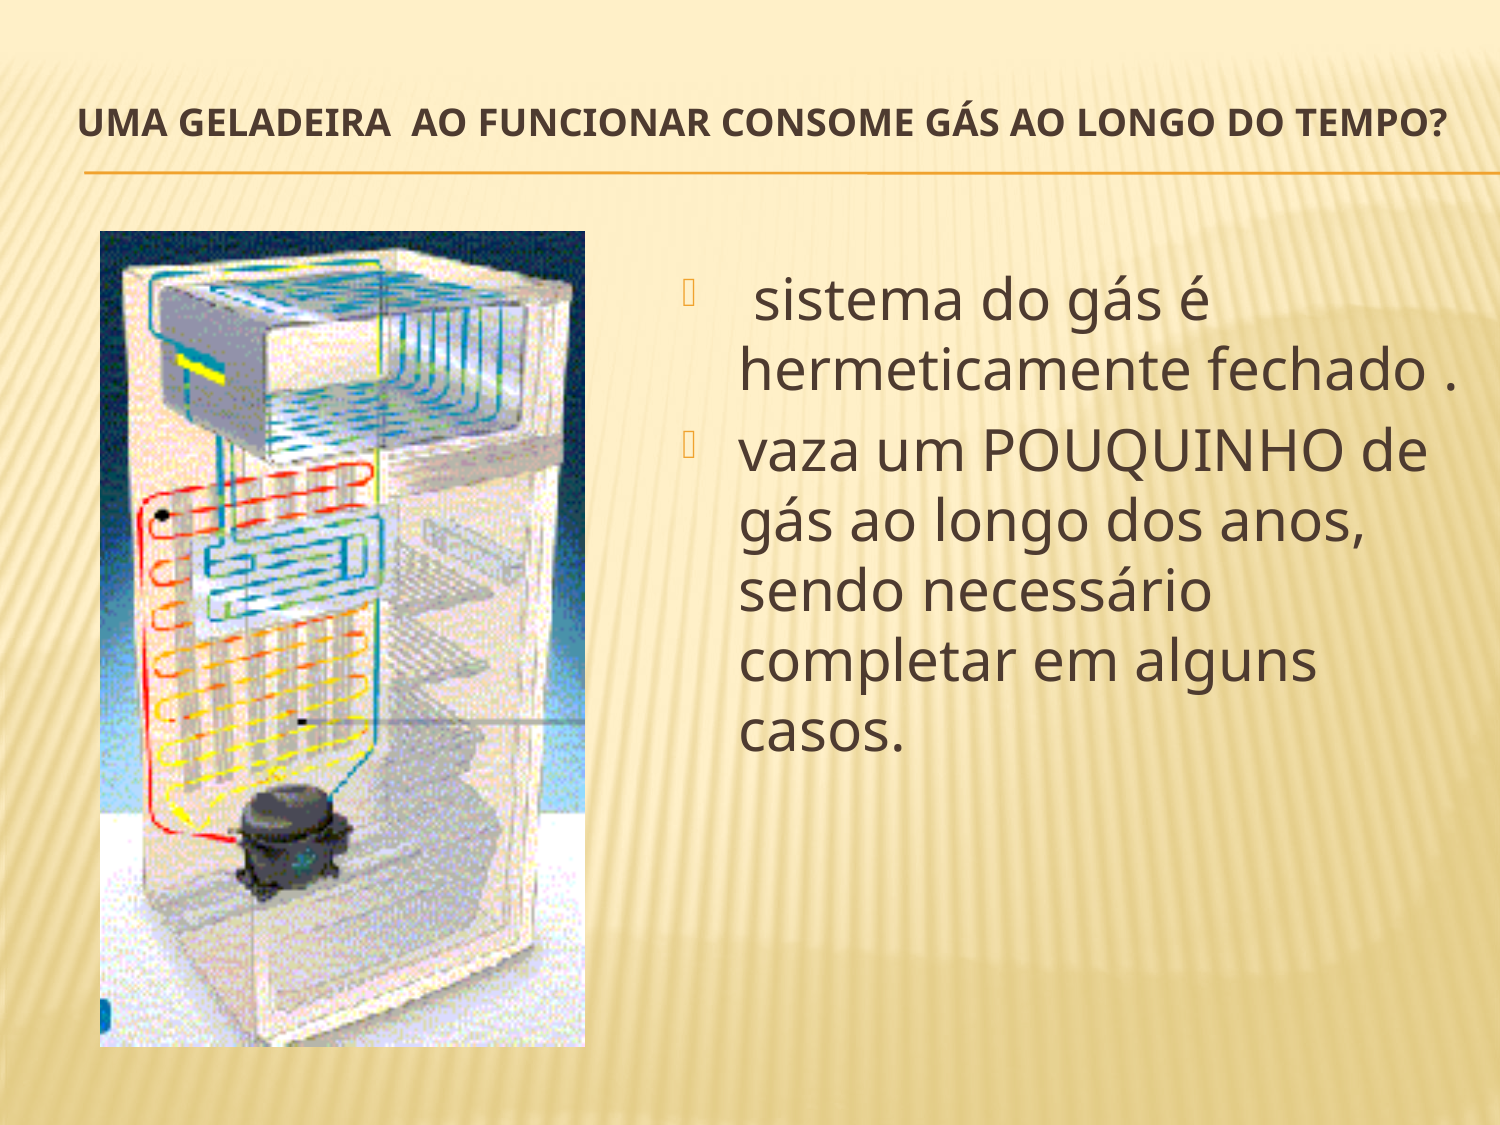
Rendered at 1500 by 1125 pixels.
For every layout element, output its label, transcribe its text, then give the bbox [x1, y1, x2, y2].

picture [100, 231, 585, 1048]
title Uma geladeira ao funcionar consome gás ao longo do tempo? [50, 75, 1475, 213]
list sistema do gás é hermeticamente fechado . vaza um POUQUINHO de gás ao longo dos anos, sendo necessário completar em alguns casos. [667, 254, 1475, 998]
